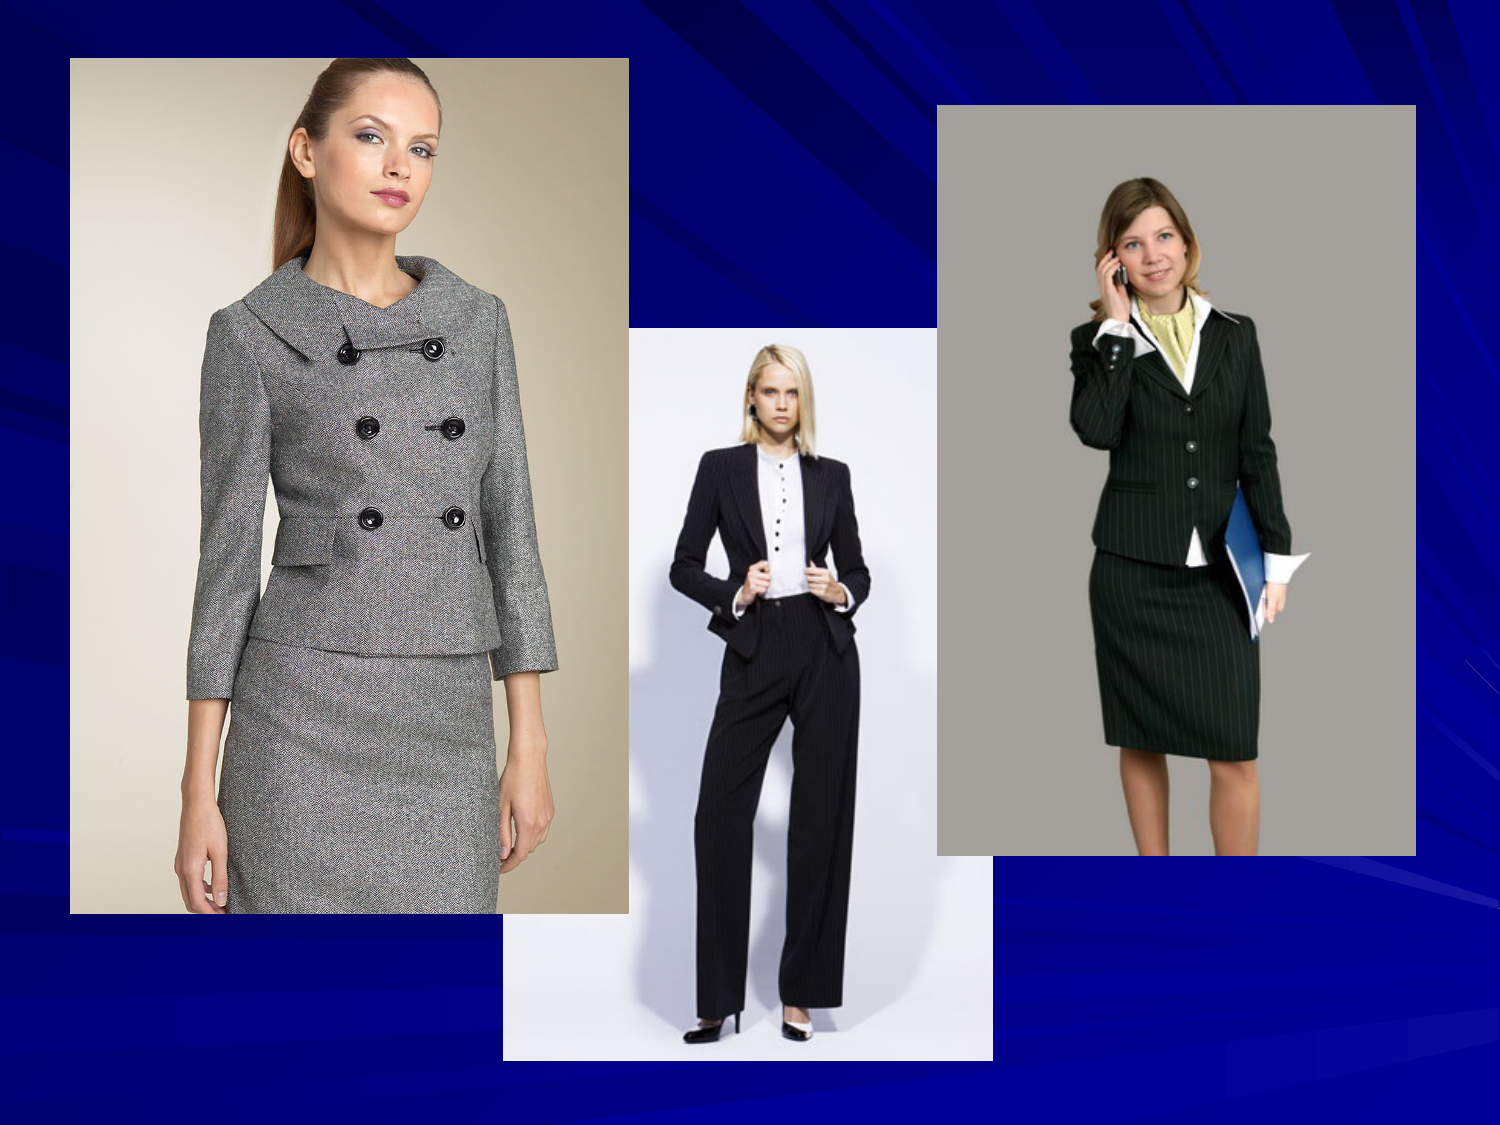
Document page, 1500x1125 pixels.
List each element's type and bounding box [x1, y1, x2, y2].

picture [70, 58, 1416, 1061]
